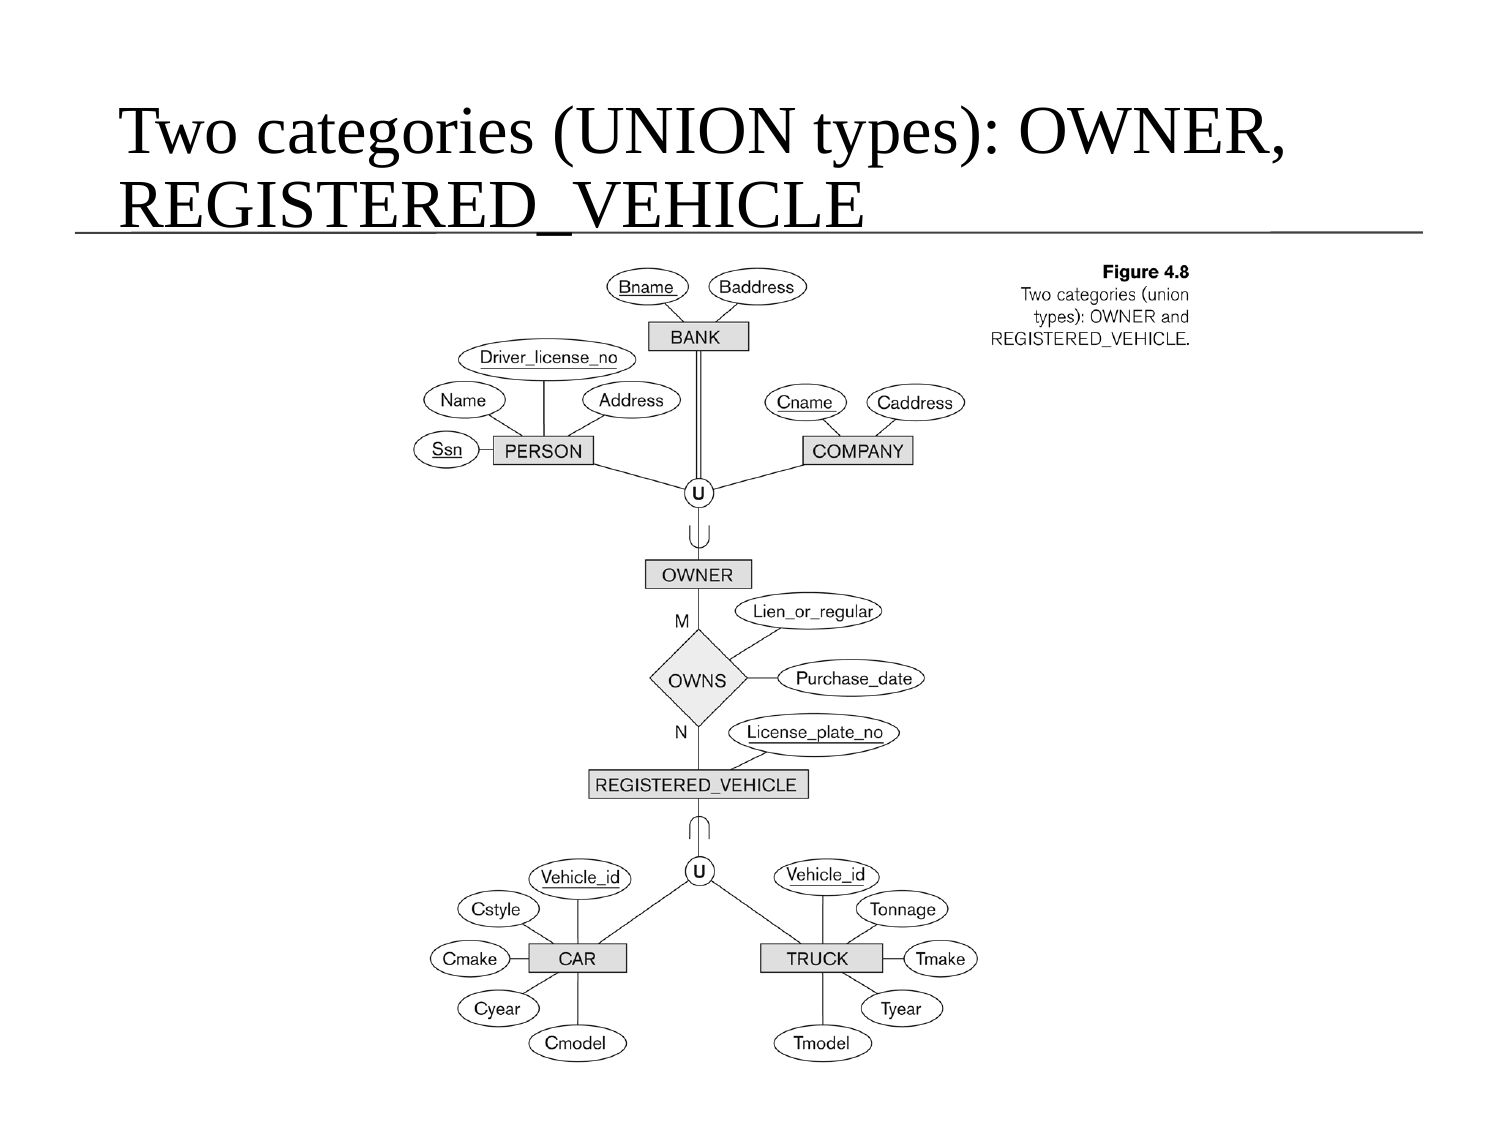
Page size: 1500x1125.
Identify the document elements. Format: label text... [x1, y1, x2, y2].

picture [412, 262, 1192, 1063]
title Two categories (UNION types): OWNER, REGISTERED_VEHICLE [103, 59, 1397, 278]
